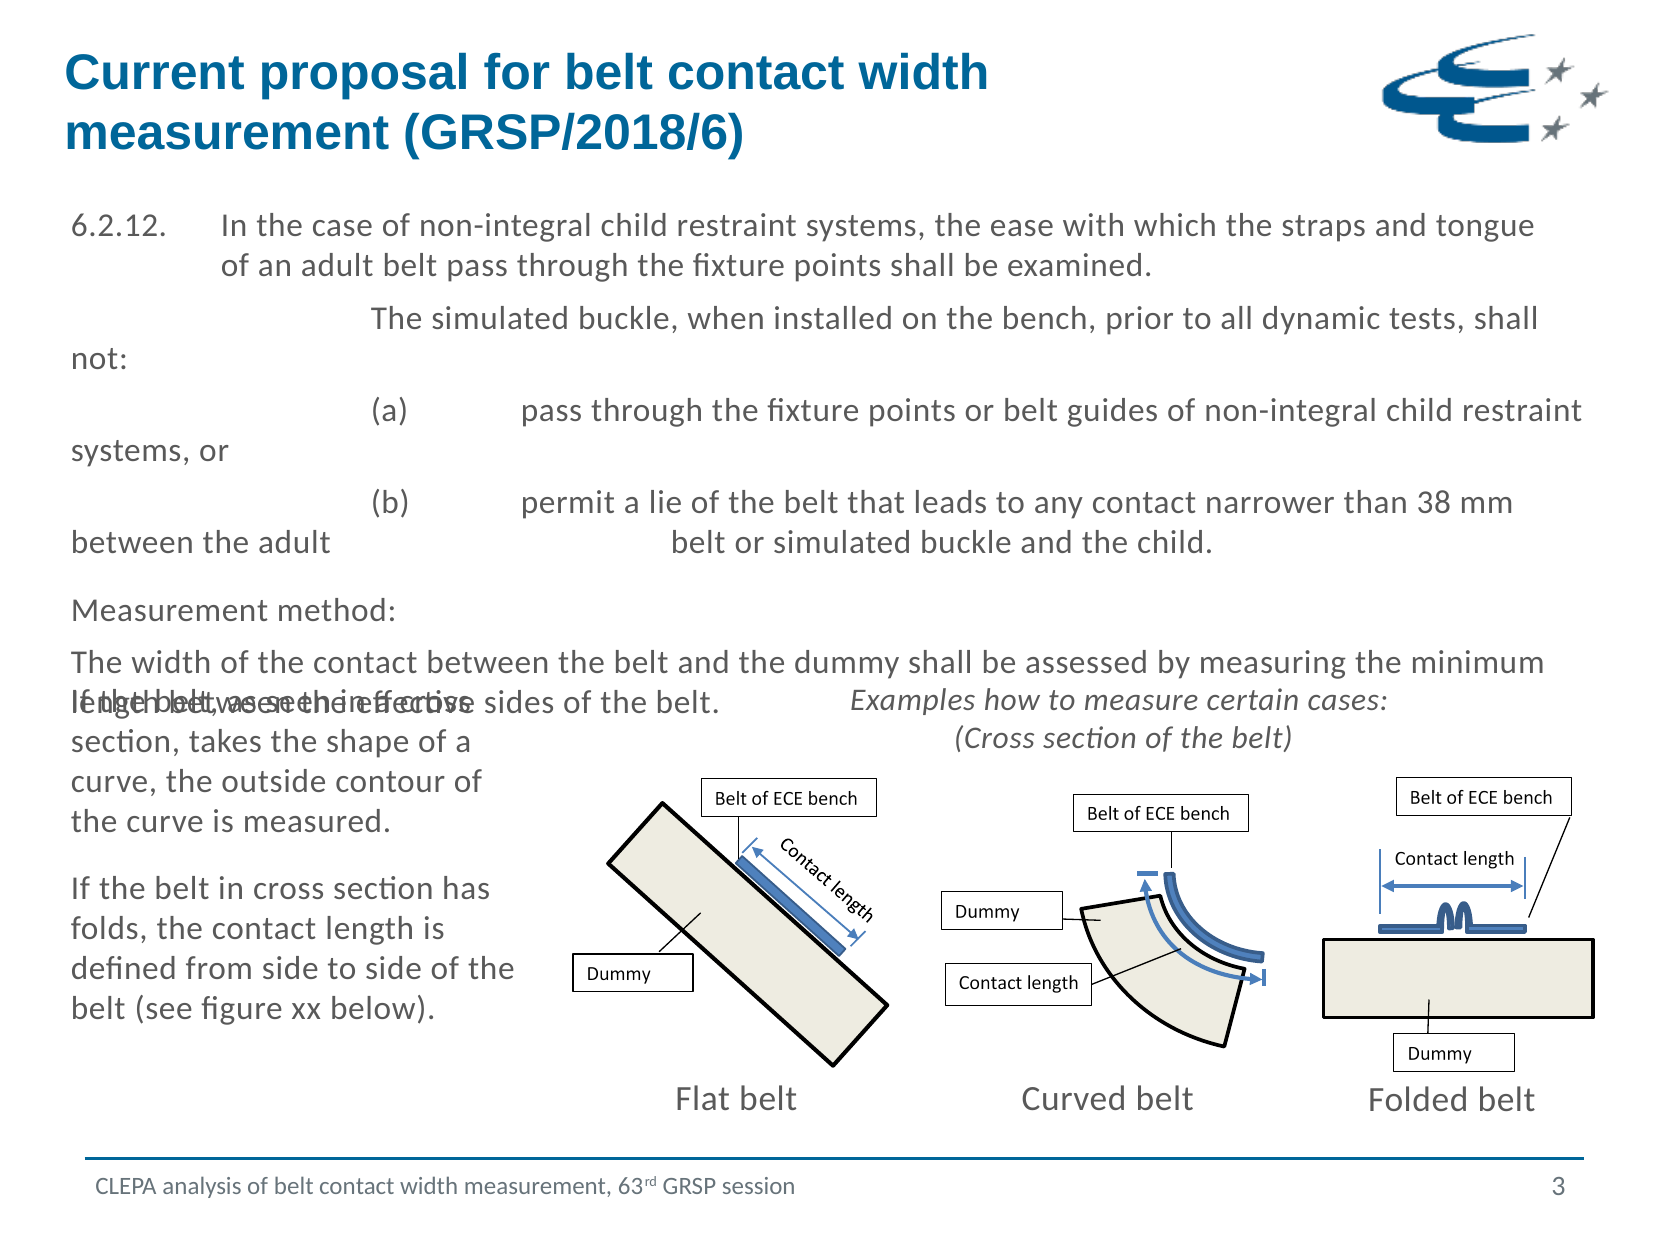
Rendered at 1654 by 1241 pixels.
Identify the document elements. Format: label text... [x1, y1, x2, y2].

picture [1373, 21, 1622, 153]
text_box 6.2.12. In the case of non-integral child restraint systems, the ease with which the straps and tongue of an adult belt pass through the fixture points shall be examined. The simulated buckle, when installed on the bench, prior to all dynamic tests, shall not: (a) pass through the fixture points or belt guides of non-integral child restraint systems, or (b) permit a lie of the belt that leads to any contact narrower than 38 mm between the adult belt or simulated buckle and the child. Measurement method: The width of the contact between the belt and the dummy shall be assessed by measuring the minimum length between the effective sides of the belt. [70, 203, 1619, 656]
text_box If the belt, as seen in a cross section, takes the shape of a curve, the outside contour of the curve is measured. If the belt in cross section has folds, the contact length is defined from side to side of the belt (see figure xx below). [70, 679, 538, 1050]
title Current proposal for belt contact width measurement (GRSP/2018/6) [49, 31, 1325, 168]
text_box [569, 678, 1620, 1119]
